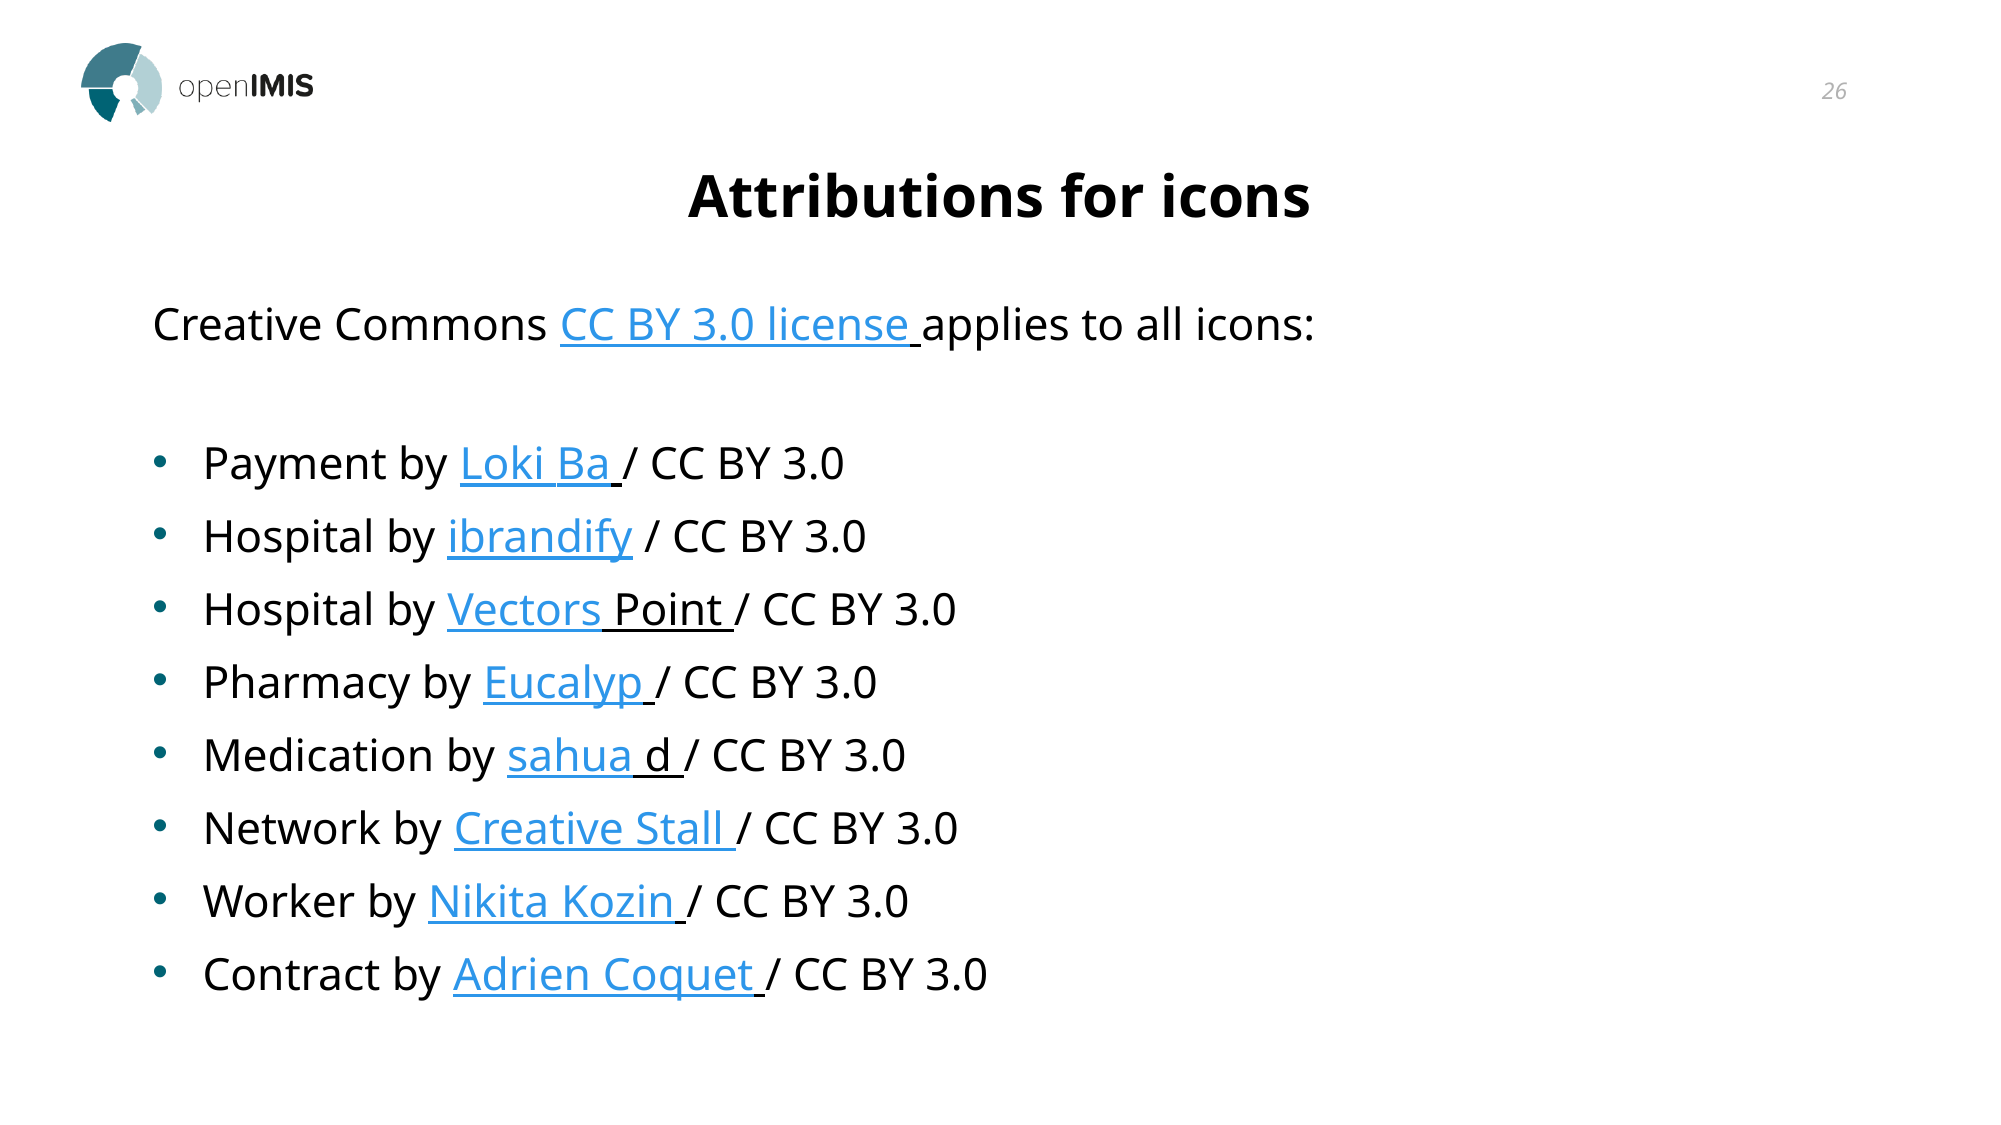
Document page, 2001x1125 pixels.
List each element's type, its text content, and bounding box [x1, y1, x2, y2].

picture [81, 43, 313, 122]
slide_number 26 [1412, 61, 1863, 122]
list Creative Commons CC BY 3.0 license applies to all icons: Payment by Loki Ba / CC BY 3.0 Hospital by ibrandify / CC BY 3.0 Hospital by Vectors Point / CC BY 3.0 Pharmacy by Eucalyp / CC BY 3.0 Medication by sahua d / CC BY 3.0 Network by Creative Stall / CC BY 3.0 Worker by Nikita Kozin / CC BY 3.0 Contract by Adrien Coquet / CC BY 3.0 [137, 289, 1863, 1014]
title Attributions for icons [137, 121, 1863, 277]
